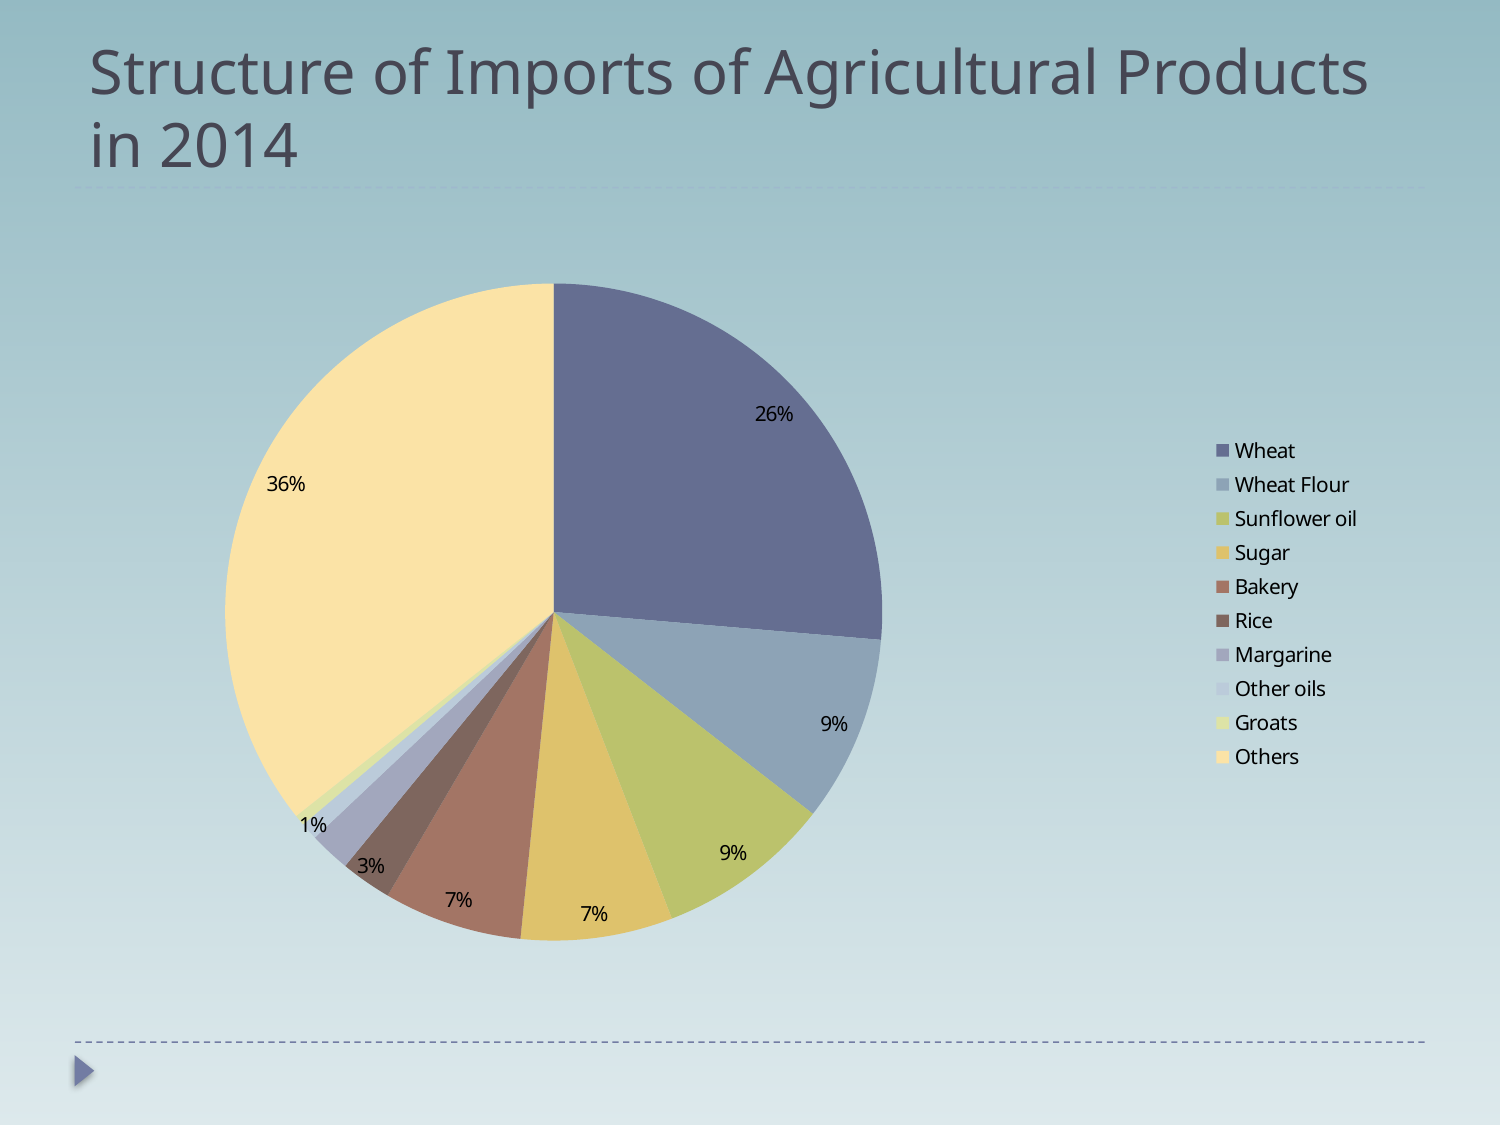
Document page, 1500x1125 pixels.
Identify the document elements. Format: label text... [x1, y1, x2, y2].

chart [111, 243, 1377, 965]
title Structure of Imports of Agricultural Products in 2014 [75, 24, 1425, 188]
